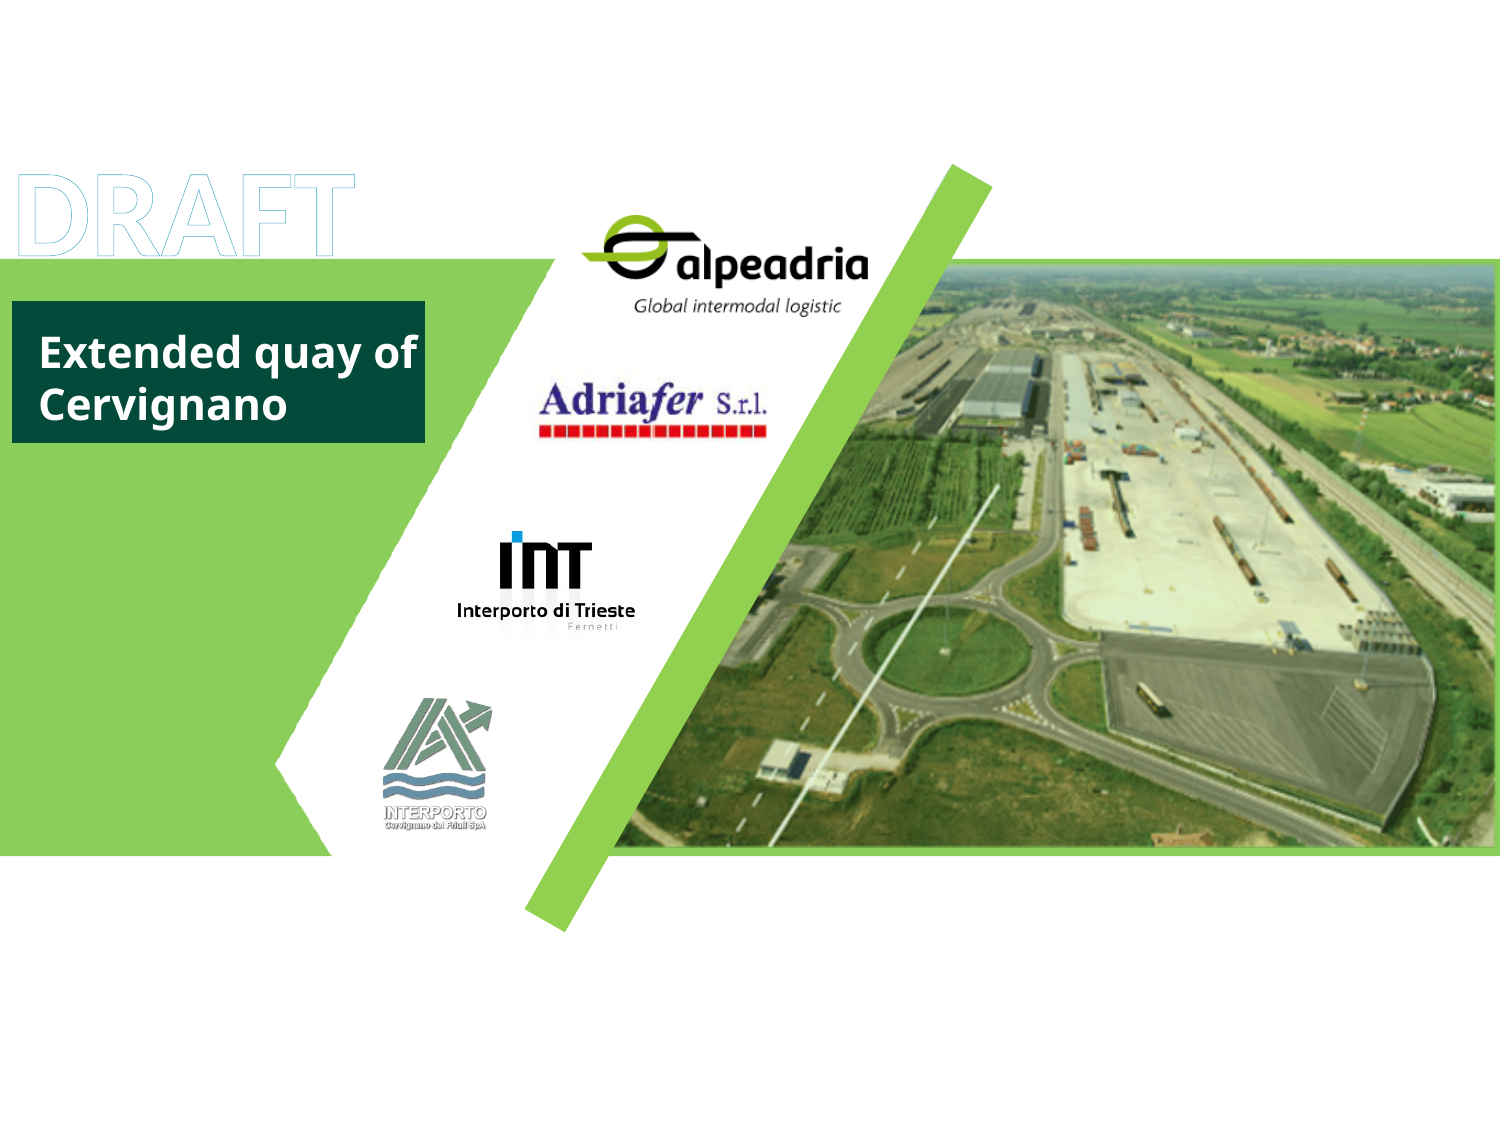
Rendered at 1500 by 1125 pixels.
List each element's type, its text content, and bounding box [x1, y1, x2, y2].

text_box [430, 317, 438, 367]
text_box [0, 257, 521, 858]
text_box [11, 300, 426, 444]
text_box DRAFT [0, 125, 368, 287]
picture [381, 697, 493, 835]
picture [139, 165, 1500, 927]
